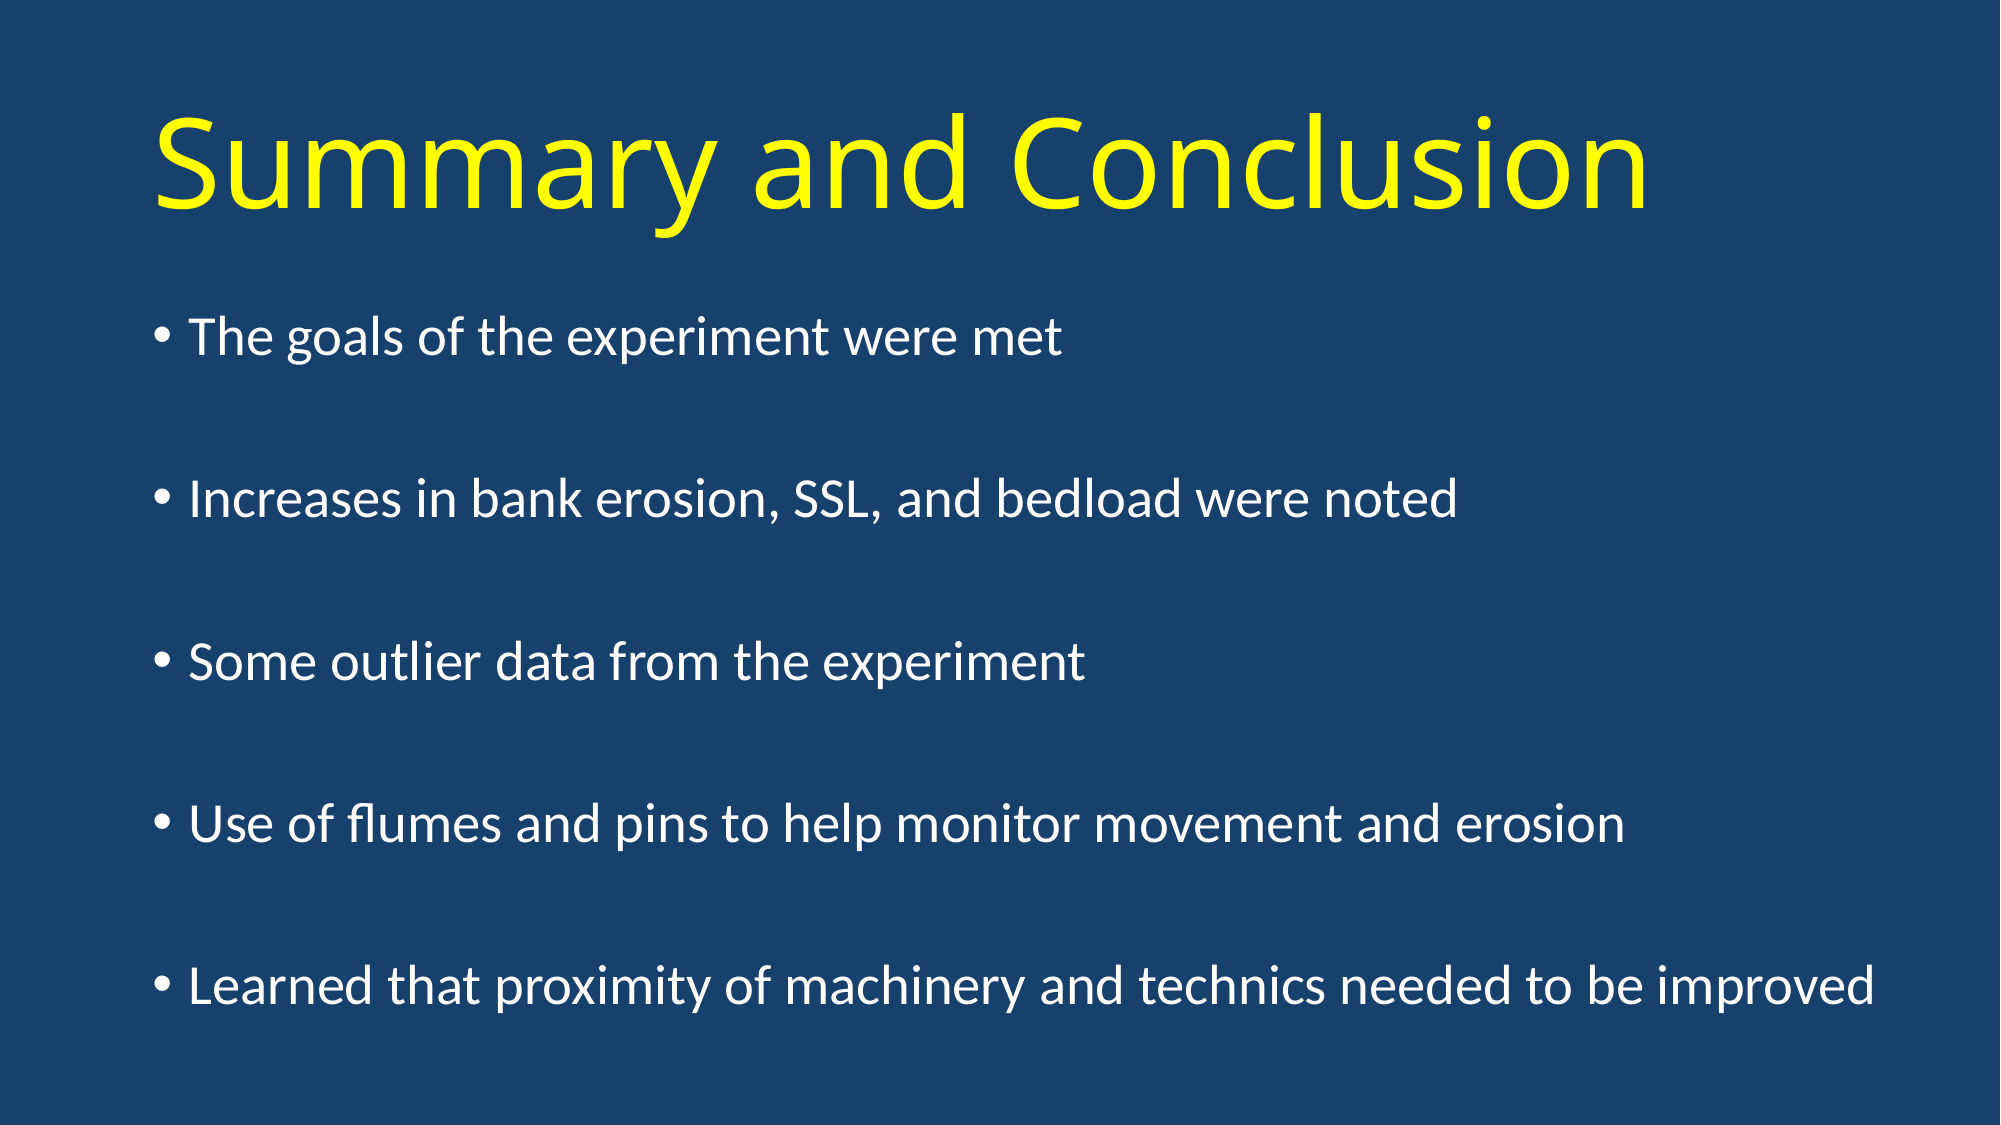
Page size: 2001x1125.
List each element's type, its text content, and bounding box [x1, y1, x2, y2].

title Summary and Conclusion [137, 59, 1863, 278]
list The goals of the experiment were met Increases in bank erosion, SSL, and bedload were noted Some outlier data from the experiment Use of flumes and pins to help monitor movement and erosion Learned that proximity of machinery and technics needed to be improved [137, 299, 1912, 1066]
